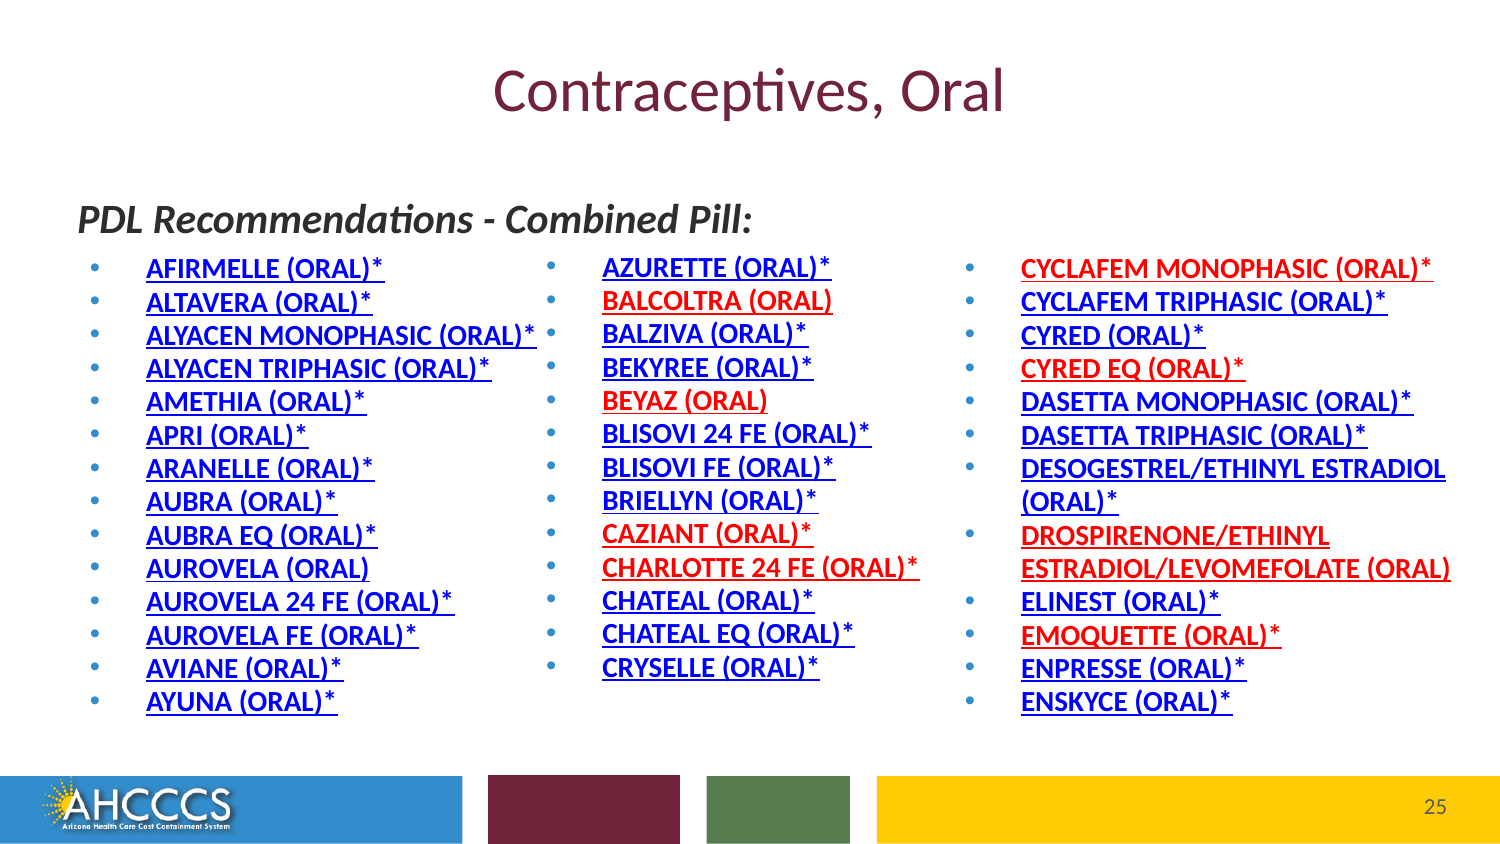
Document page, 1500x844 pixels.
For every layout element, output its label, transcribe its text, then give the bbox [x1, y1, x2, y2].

text_box AZURETTE (ORAL)* BALCOLTRA (ORAL) BALZIVA (ORAL)* BEKYREE (ORAL)* BEYAZ (ORAL) BLISOVI 24 FE (ORAL)* BLISOVI FE (ORAL)* BRIELLYN (ORAL)* CAZIANT (ORAL)* CHARLOTTE 24 FE (ORAL)* CHATEAL (ORAL)* CHATEAL EQ (ORAL)* CRYSELLE (ORAL)* [531, 242, 963, 764]
text_box CYCLAFEM MONOPHASIC (ORAL)* CYCLAFEM TRIPHASIC (ORAL)* CYRED (ORAL)* CYRED EQ (ORAL)* DASETTA MONOPHASIC (ORAL)* DASETTA TRIPHASIC (ORAL)* DESOGESTREL/ETHINYL ESTRADIOL (ORAL)* DROSPIRENONE/ETHINYL ESTRADIOL/LEVOMEFOLATE (ORAL) ELINEST (ORAL)* EMOQUETTE (ORAL)* ENPRESSE (ORAL)* ENSKYCE (ORAL)* [949, 243, 1488, 785]
title Contraceptives, Oral [75, 22, 1425, 163]
list PDL Recommendations - Combined Pill: [62, 184, 963, 729]
text_box AFIRMELLE (ORAL)* ALTAVERA (ORAL)* ALYACEN MONOPHASIC (ORAL)* ALYACEN TRIPHASIC (ORAL)* AMETHIA (ORAL)* APRI (ORAL)* ARANELLE (ORAL)* AUBRA (ORAL)* AUBRA EQ (ORAL)* AUROVELA (ORAL) AUROVELA 24 FE (ORAL)* AUROVELA FE (ORAL)* AVIANE (ORAL)* AYUNA (ORAL)* [75, 243, 531, 729]
picture [42, 776, 230, 830]
